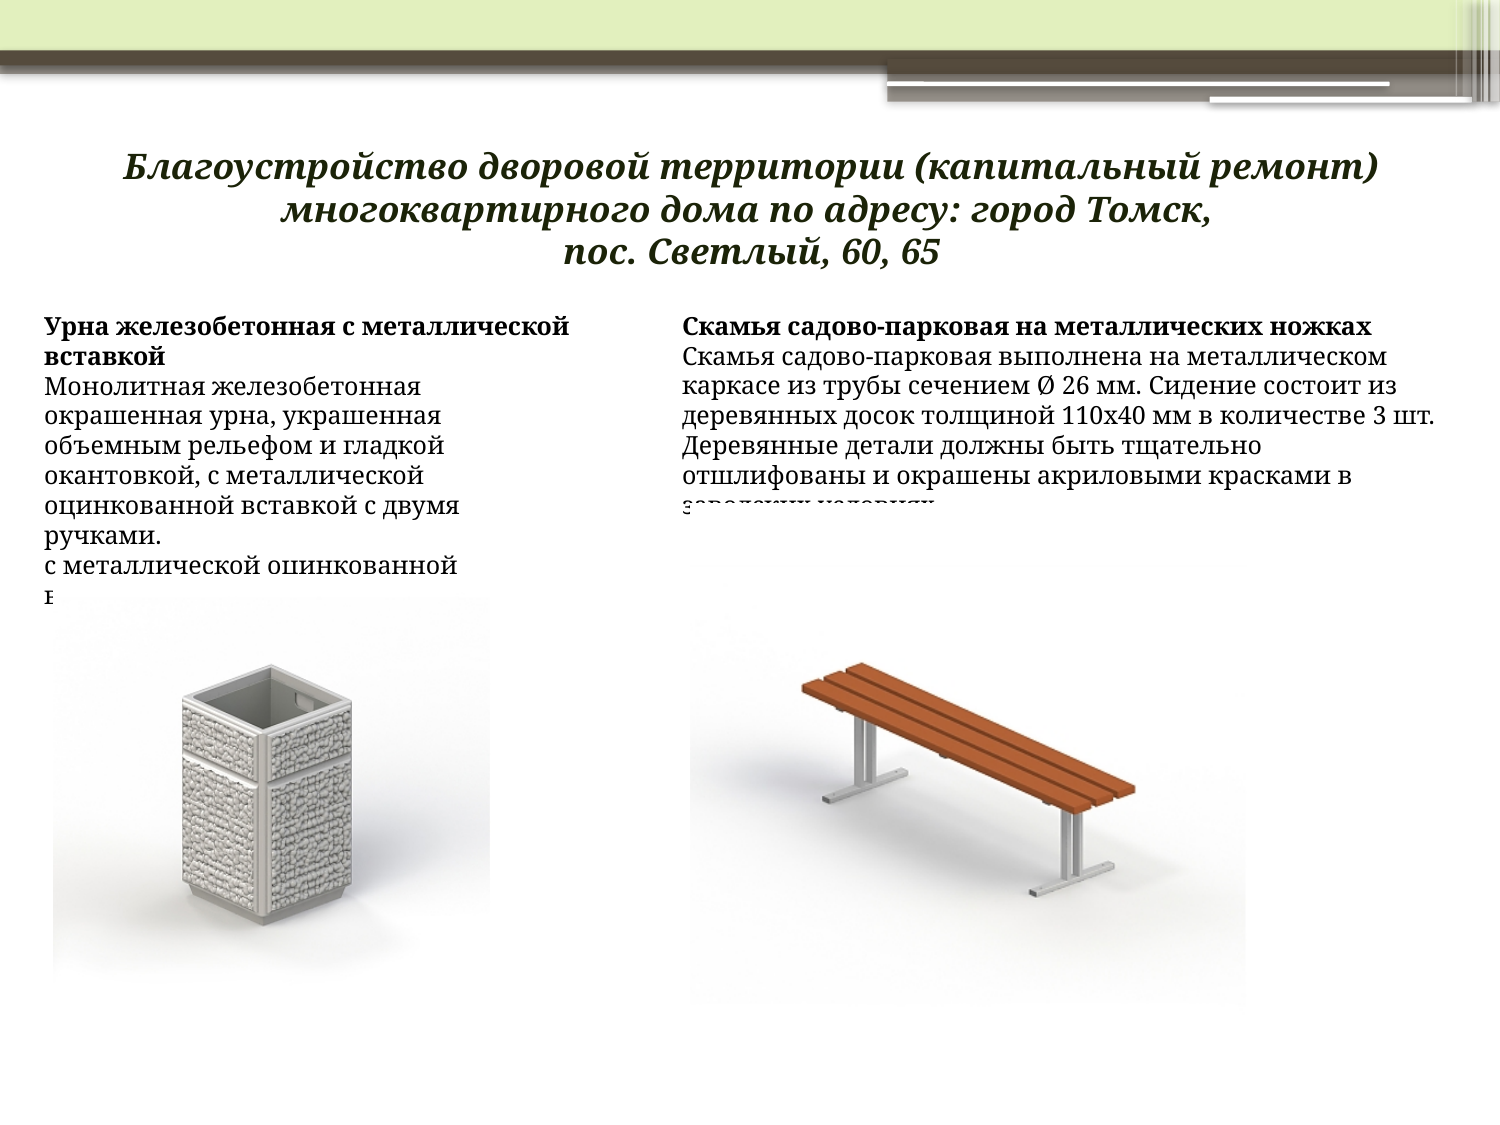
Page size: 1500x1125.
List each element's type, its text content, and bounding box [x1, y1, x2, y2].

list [52, 574, 491, 1012]
text_box Скамья садово-парковая на металлических ножках Скамья садово-парковая выполнена на металлическом каркасе из трубы сечением Ø 26 мм. Сидение состоит из деревянных досок толщиной 110х40 мм в количестве 3 шт. Деревянные детали должны быть тщательно отшлифованы и окрашены акриловыми красками в заводских условиях. [667, 302, 1459, 557]
title Благоустройство дворовой территории (капитальный ремонт) многоквартирного дома по адресу: город Томск, пос. Светлый, 60, 65 [76, 137, 1427, 279]
picture [690, 503, 1247, 1059]
text_box Урна железобетонная с металлической вставкой Монолитная железобетонная окрашенная урна, украшенная объемным рельефом и гладкой окантовкой, с металлической оцинкованной вставкой с двумя ручками. с металлической оцинкованной вставкой с двумя ручками. [29, 302, 597, 647]
